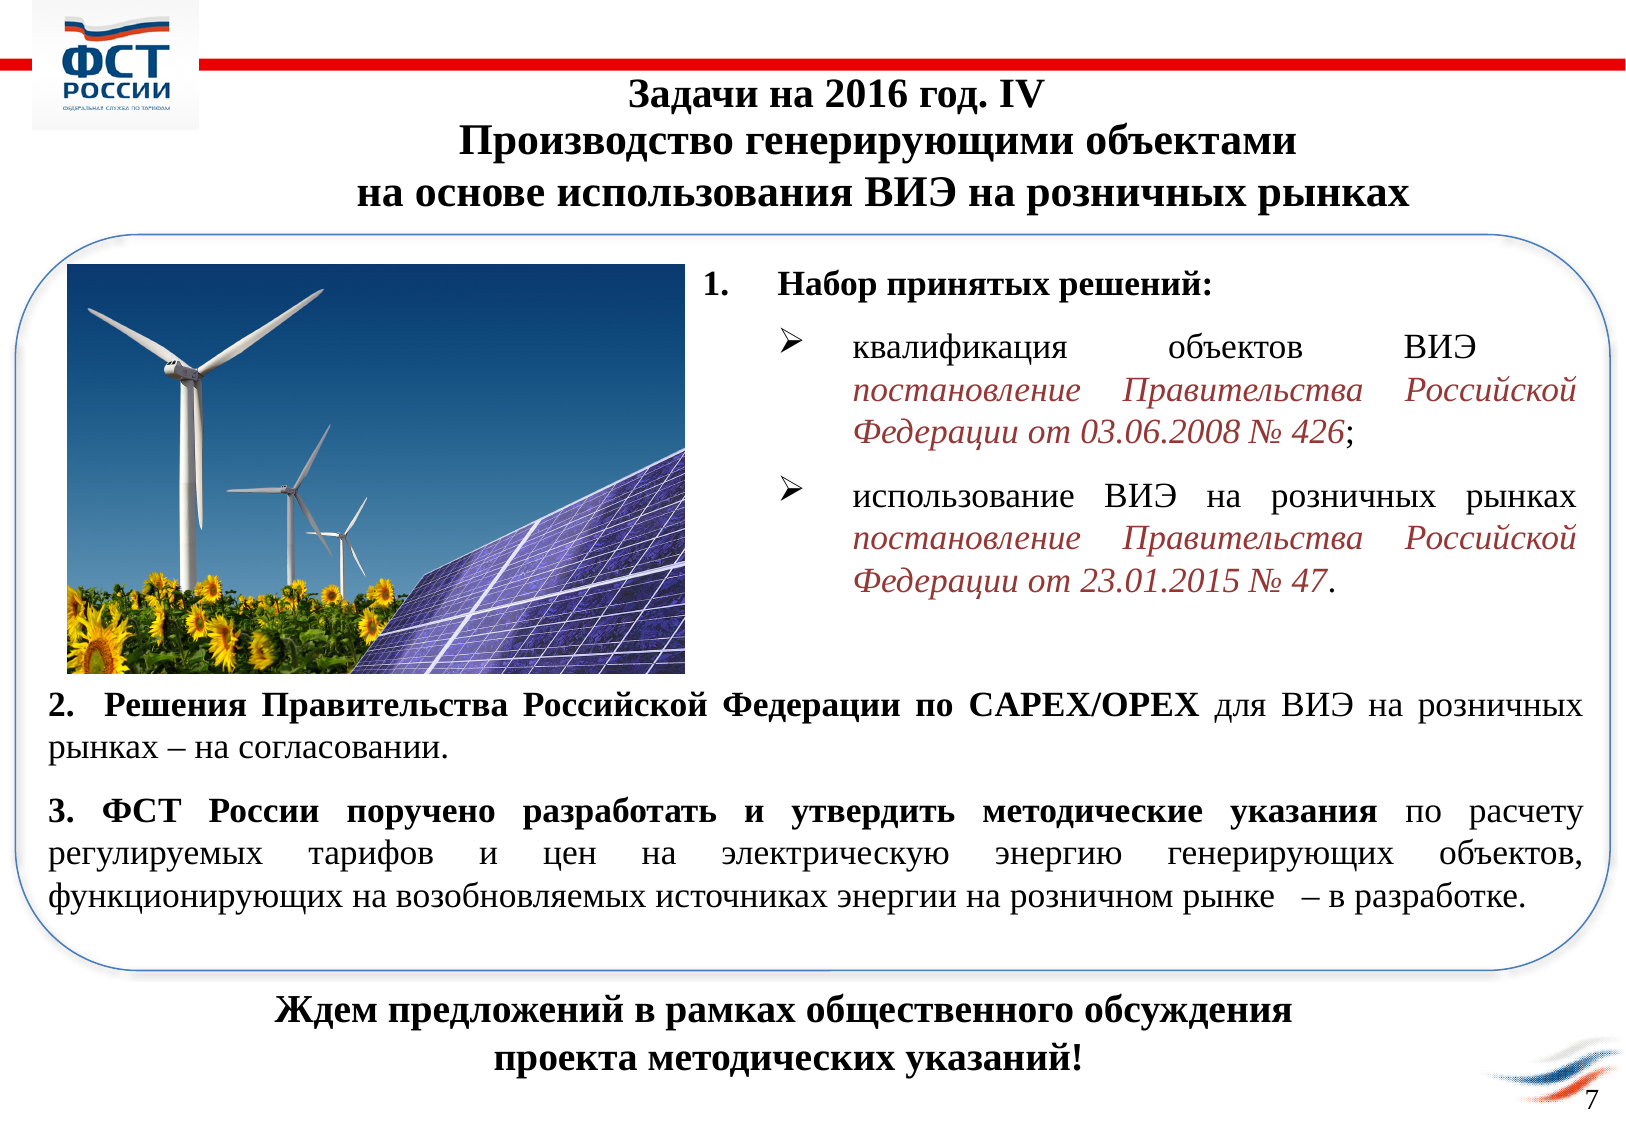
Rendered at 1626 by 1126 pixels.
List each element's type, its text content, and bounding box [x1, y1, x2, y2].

text_box [14, 233, 1552, 913]
picture [1478, 1029, 1626, 1126]
text_box Производство генерирующими объектами на основе использования ВИЭ на розничных рынках [341, 103, 1426, 223]
picture [32, 0, 199, 130]
text_box [39, 922, 1587, 972]
text_box Набор принятых решений: квалификация объектов ВИЭ постановление Правительства Российской Федерации от 03.06.2008 № 426; использование ВИЭ на розничных рынках постановление Правительства Российской Федерации от 23.01.2015 № 47. [687, 252, 1592, 607]
text_box Задачи на 2016 год. IV [605, 58, 1079, 124]
text_box 2. Решения Правительства Российской Федерации по CAPEX/OPEX для ВИЭ на розничных рынках – на согласовании. 3. ФСТ России поручено разработать и утвердить методические указания по расчету регулируемых тарифов и цен на электрическую энергию генерирующих объектов, функционирующих на возобновляемых источниках энергии на розничном рынке – в разработке. [33, 673, 1599, 922]
text_box [688, 291, 1611, 901]
text_box Ждем предложений в рамках общественного обсуждения проекта методических указаний! [33, 976, 1546, 1086]
picture [66, 263, 685, 674]
text_box 7 [1556, 1063, 1626, 1126]
